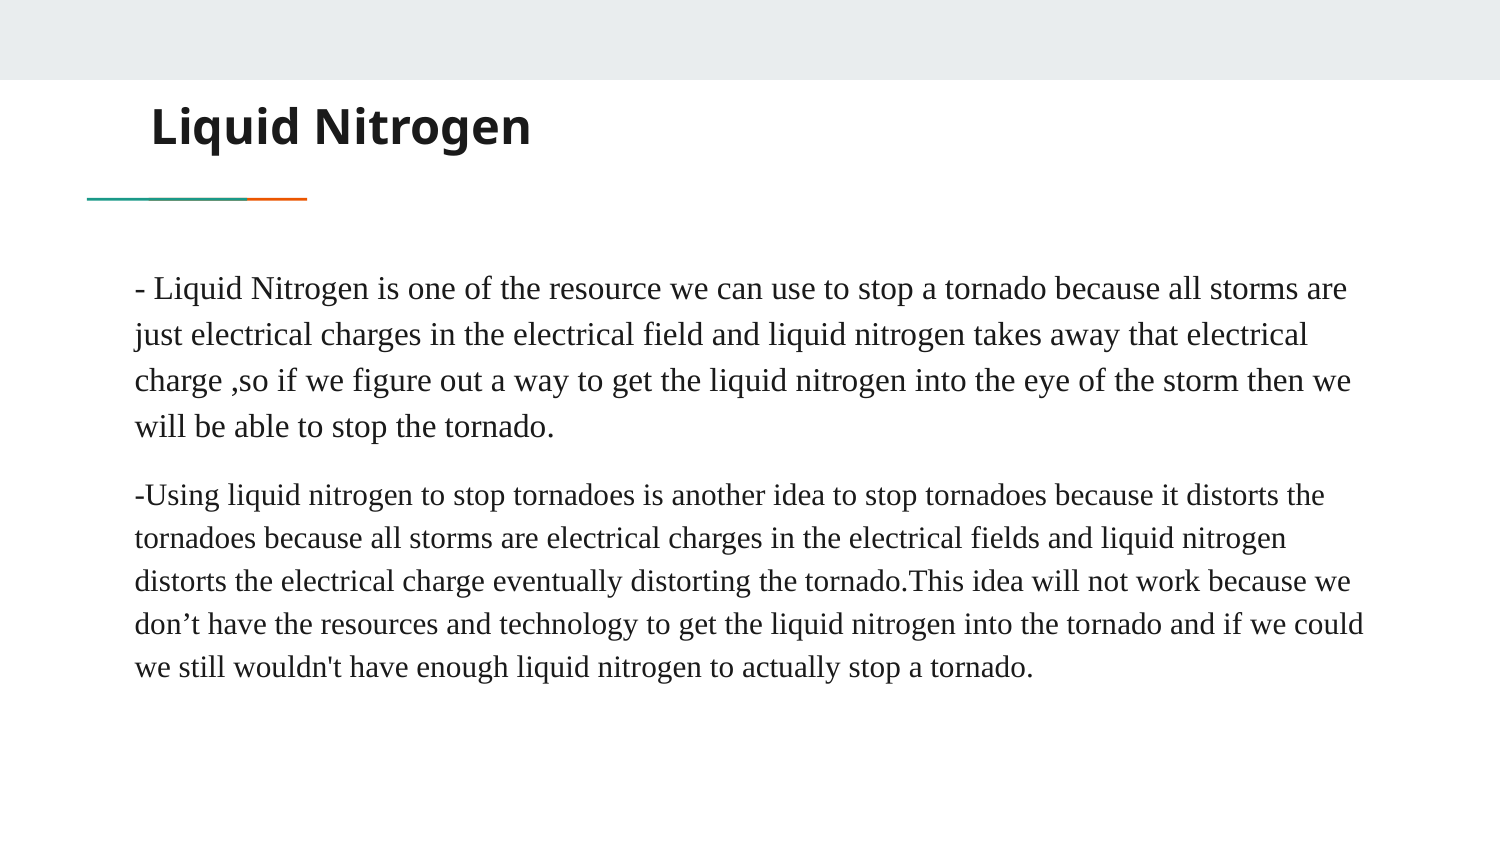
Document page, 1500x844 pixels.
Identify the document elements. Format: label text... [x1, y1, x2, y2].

title Liquid Nitrogen [135, 80, 1397, 169]
list - Liquid Nitrogen is one of the resource we can use to stop a tornado because all storms are just electrical charges in the electrical field and liquid nitrogen takes away that electrical charge ,so if we figure out a way to get the liquid nitrogen into the eye of the storm then we will be able to stop the tornado. -Using liquid nitrogen to stop tornadoes is another idea to stop tornadoes because it distorts the tornadoes because all storms are electrical charges in the electrical fields and liquid nitrogen distorts the electrical charge eventually distorting the tornado.This idea will not work because we don’t have the resources and technology to get the liquid nitrogen into the tornado and if we could we still wouldn't have enough liquid nitrogen to actually stop a tornado. [119, 245, 1381, 712]
